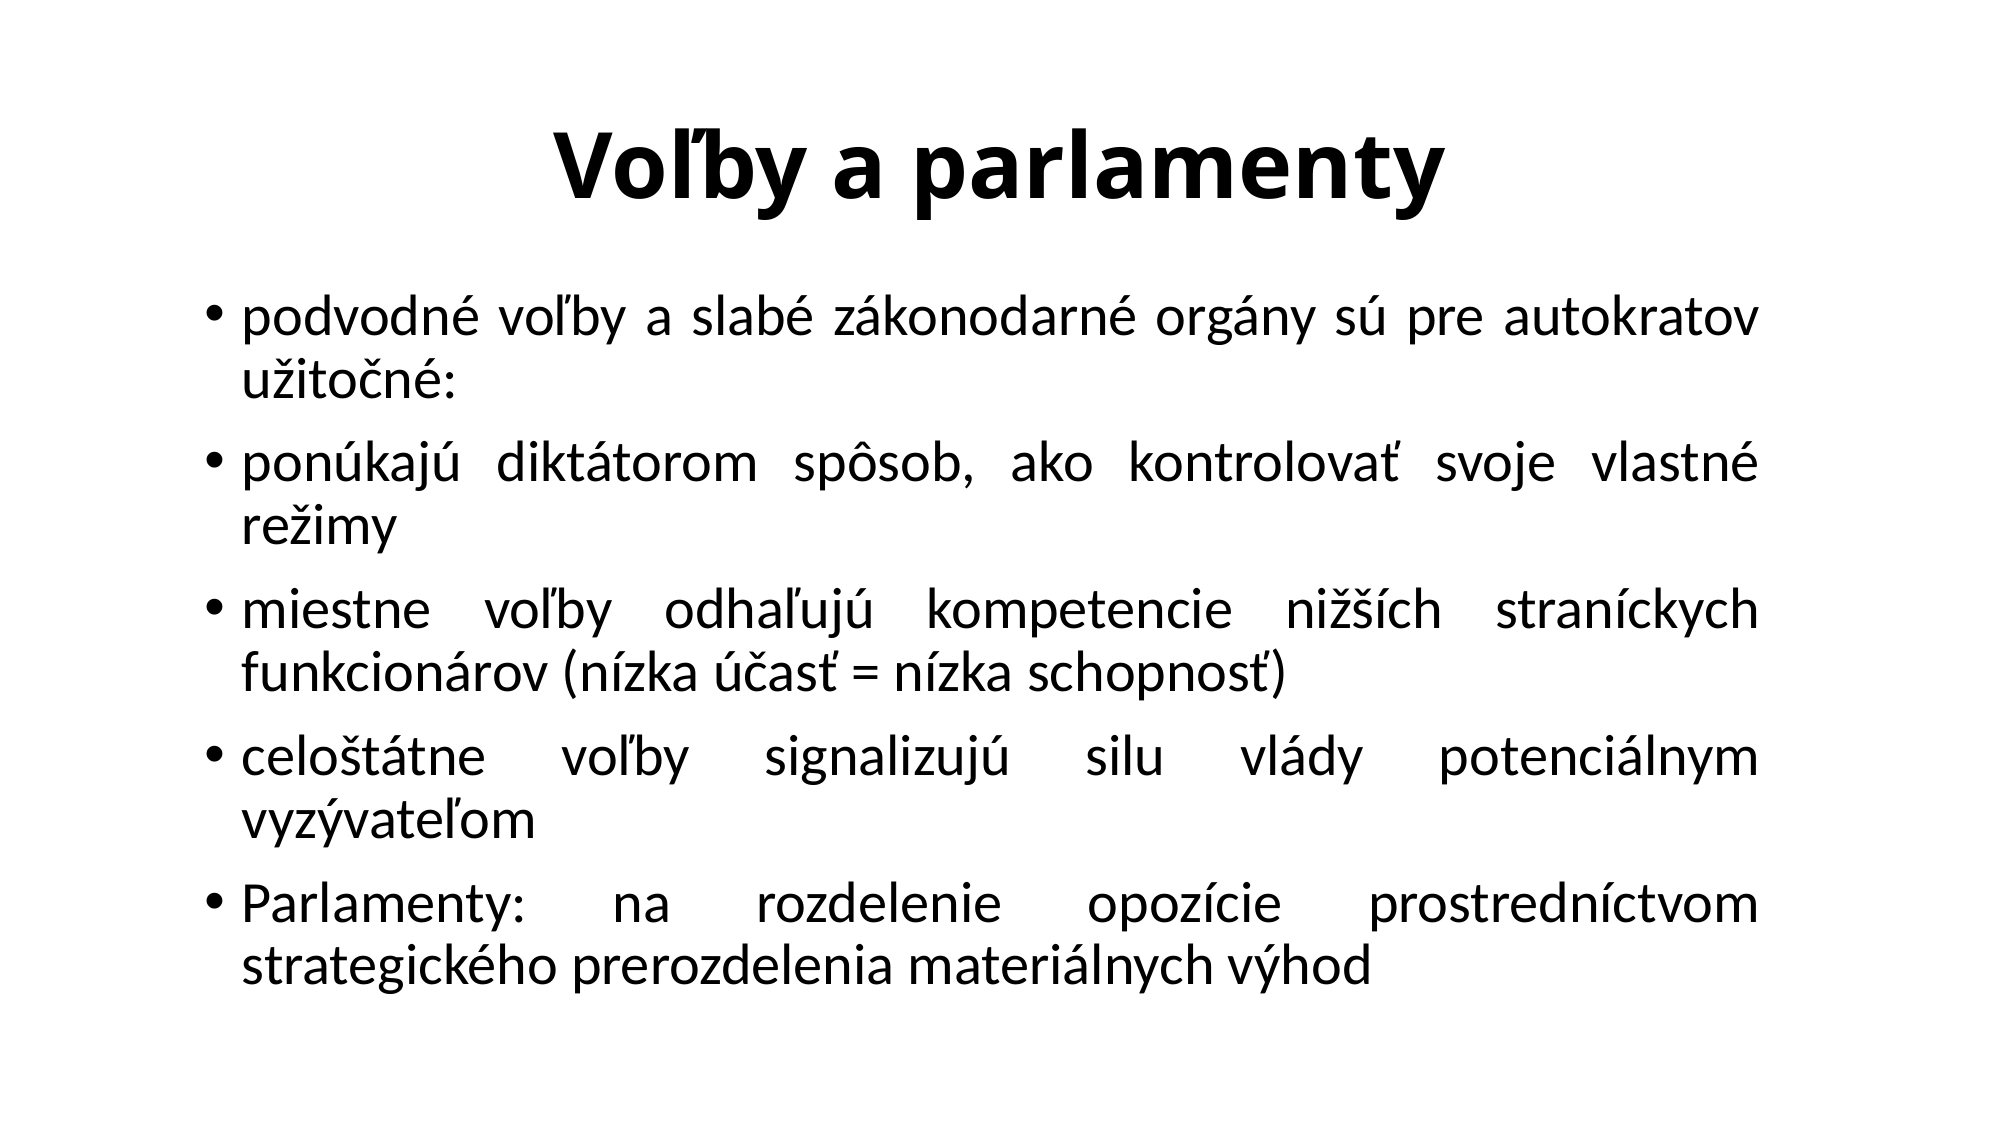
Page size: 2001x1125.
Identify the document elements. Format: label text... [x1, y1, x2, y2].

title Voľby a parlamenty [137, 59, 1863, 278]
list podvodné voľby a slabé zákonodarné orgány sú pre autokratov užitočné: ponúkajú diktátorom spôsob, ako kontrolovať svoje vlastné režimy miestne voľby odhaľujú kompetencie nižších straníckych funkcionárov (nízka účasť = nízka schopnosť) celoštátne voľby signalizujú silu vlády potenciálnym vyzývateľom Parlamenty: na rozdelenie opozície prostredníctvom strategického prerozdelenia materiálnych výhod [189, 277, 1776, 984]
